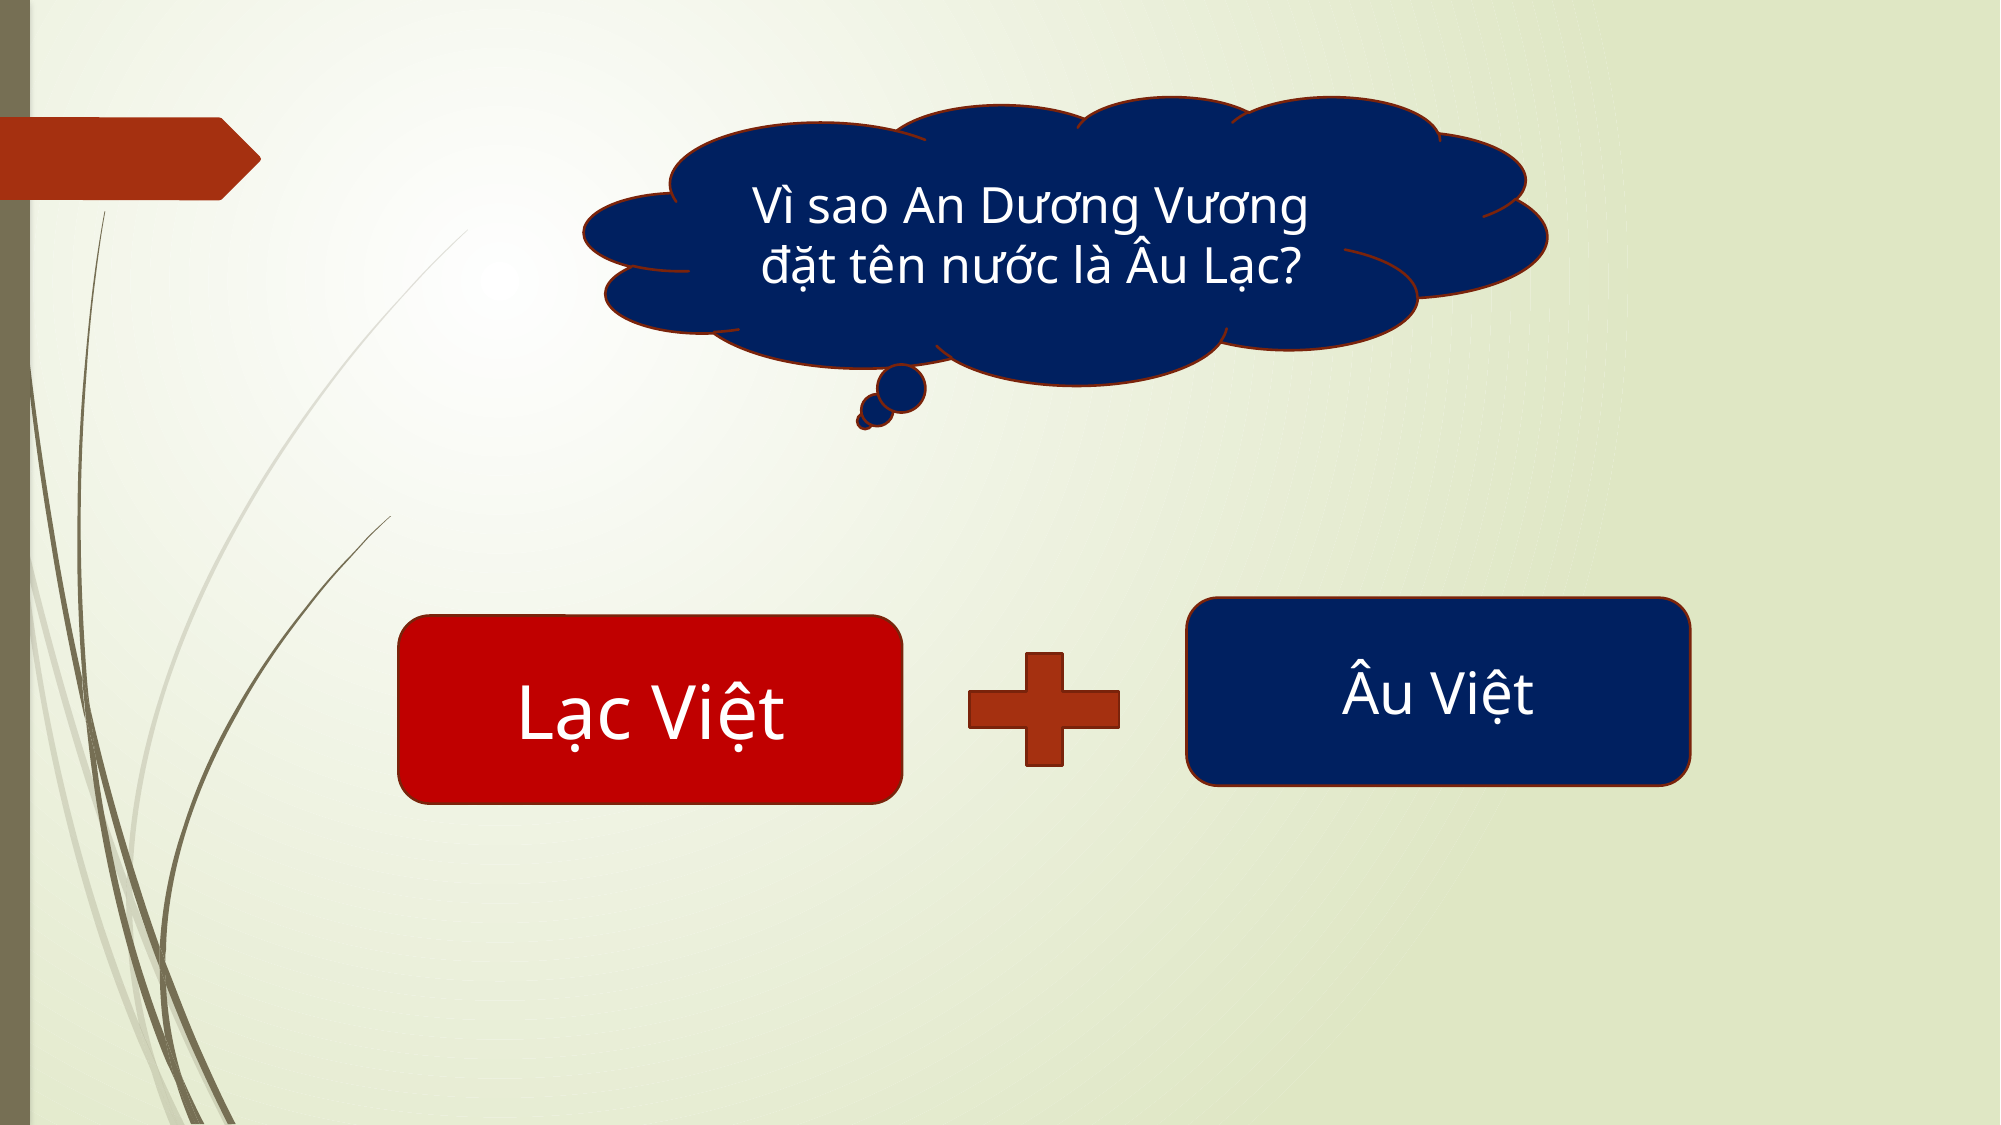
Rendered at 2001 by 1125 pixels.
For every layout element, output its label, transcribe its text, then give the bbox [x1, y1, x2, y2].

text_box [968, 652, 1120, 767]
text_box Vì sao An Dương Vương đặt tên nước là Âu Lạc? [582, 95, 1549, 431]
text_box Lạc Việt [397, 614, 904, 805]
text_box Âu Việt [1185, 596, 1692, 788]
